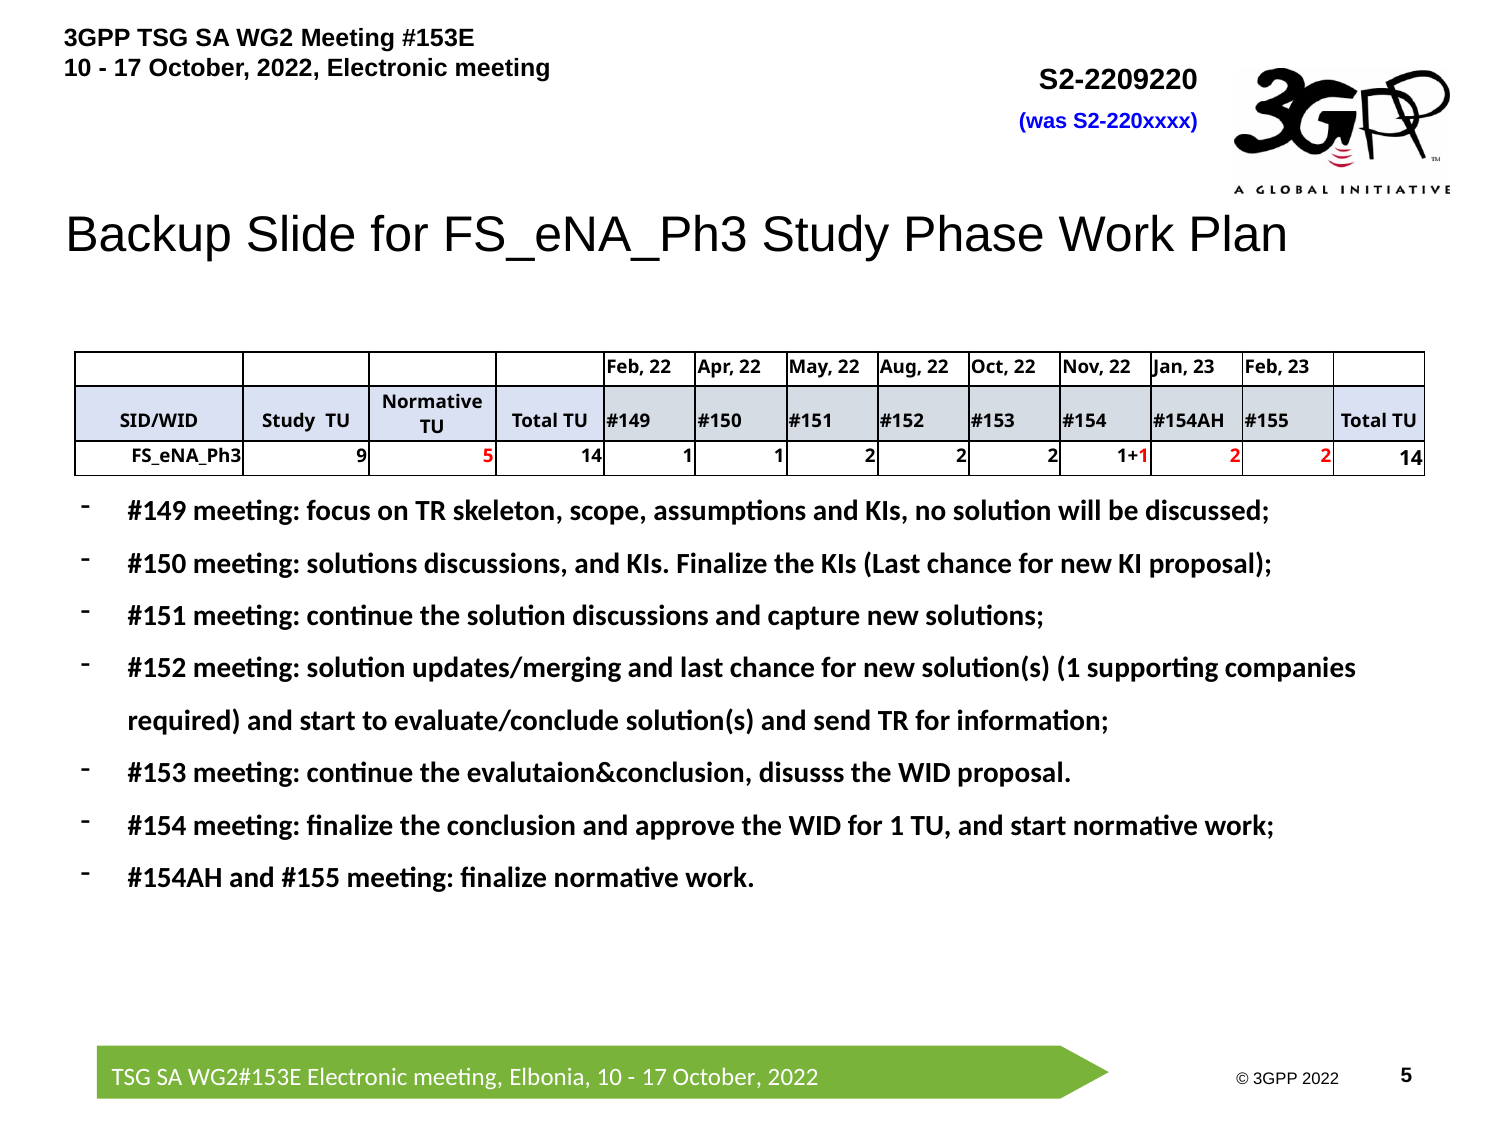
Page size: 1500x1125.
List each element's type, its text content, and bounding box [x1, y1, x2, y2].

table_cell 9 [244, 442, 368, 475]
table_header Nov, 22 [1061, 353, 1150, 385]
table_cell #155 [1243, 387, 1333, 440]
table_cell #152 [879, 387, 968, 440]
text_box #149 meeting: focus on TR skeleton, scope, assumptions and KIs, no solution will be discussed; #150 meeting: solutions discussions, and KIs. Finalize the KIs (Last chance for new KI proposal); #151 meeting: continue the solution discussions and capture new solutions; #152 meeting: solution updates/merging and last chance for new solution(s) (1 supporting companies required) and start to evaluate/conclude solution(s) and send TR for information; #153 meeting: continue the evalutaion&conclusion, disusss the WID proposal. #154 meeting: finalize the conclusion and approve the WID for 1 TU, and start normative work; #154AH and #155 meeting: finalize normative work. [65, 466, 1401, 901]
table_cell Total TU [497, 387, 603, 440]
table_cell #150 [696, 387, 786, 440]
table_header [497, 353, 603, 385]
table_header [1334, 353, 1424, 385]
table_cell 2 [1243, 442, 1333, 475]
table_header Feb, 22 [605, 353, 694, 385]
table_cell SID/WID [76, 387, 242, 440]
table_header Feb, 23 [1243, 353, 1333, 385]
table_cell Study TU [244, 387, 368, 440]
table_header Apr, 22 [696, 353, 786, 385]
table_cell FS_eNA_Ph3 [76, 442, 242, 475]
table_header [76, 353, 242, 385]
table_cell 14 [497, 442, 603, 475]
table_cell #154AH [1152, 387, 1242, 440]
table_header [370, 353, 495, 385]
table_cell Total TU [1334, 387, 1424, 440]
table_cell Normative TU [370, 387, 495, 440]
table_cell 2 [879, 442, 968, 475]
table_header Oct, 22 [970, 353, 1059, 385]
text_box Backup Slide for FS_eNA_Ph3 Study Phase Work Plan [50, 193, 1304, 269]
table_header [244, 353, 368, 385]
table_cell 2 [970, 442, 1059, 475]
table_cell #154 [1061, 387, 1150, 440]
table_cell #149 [605, 387, 694, 440]
table_header May, 22 [788, 353, 877, 385]
table_cell 1 [605, 442, 694, 475]
table_cell 2 [1152, 442, 1242, 475]
table_cell 1 [696, 442, 786, 475]
picture [1234, 68, 1450, 194]
table_cell 14 [1334, 442, 1424, 475]
table_cell 2 [788, 442, 877, 475]
table_cell 1+1 [1061, 442, 1150, 475]
table_header Aug, 22 [879, 353, 968, 385]
table_header Jan, 23 [1152, 353, 1242, 385]
table_cell 5 [370, 442, 495, 475]
table_cell #151 [788, 387, 877, 440]
table_cell #153 [970, 387, 1059, 440]
